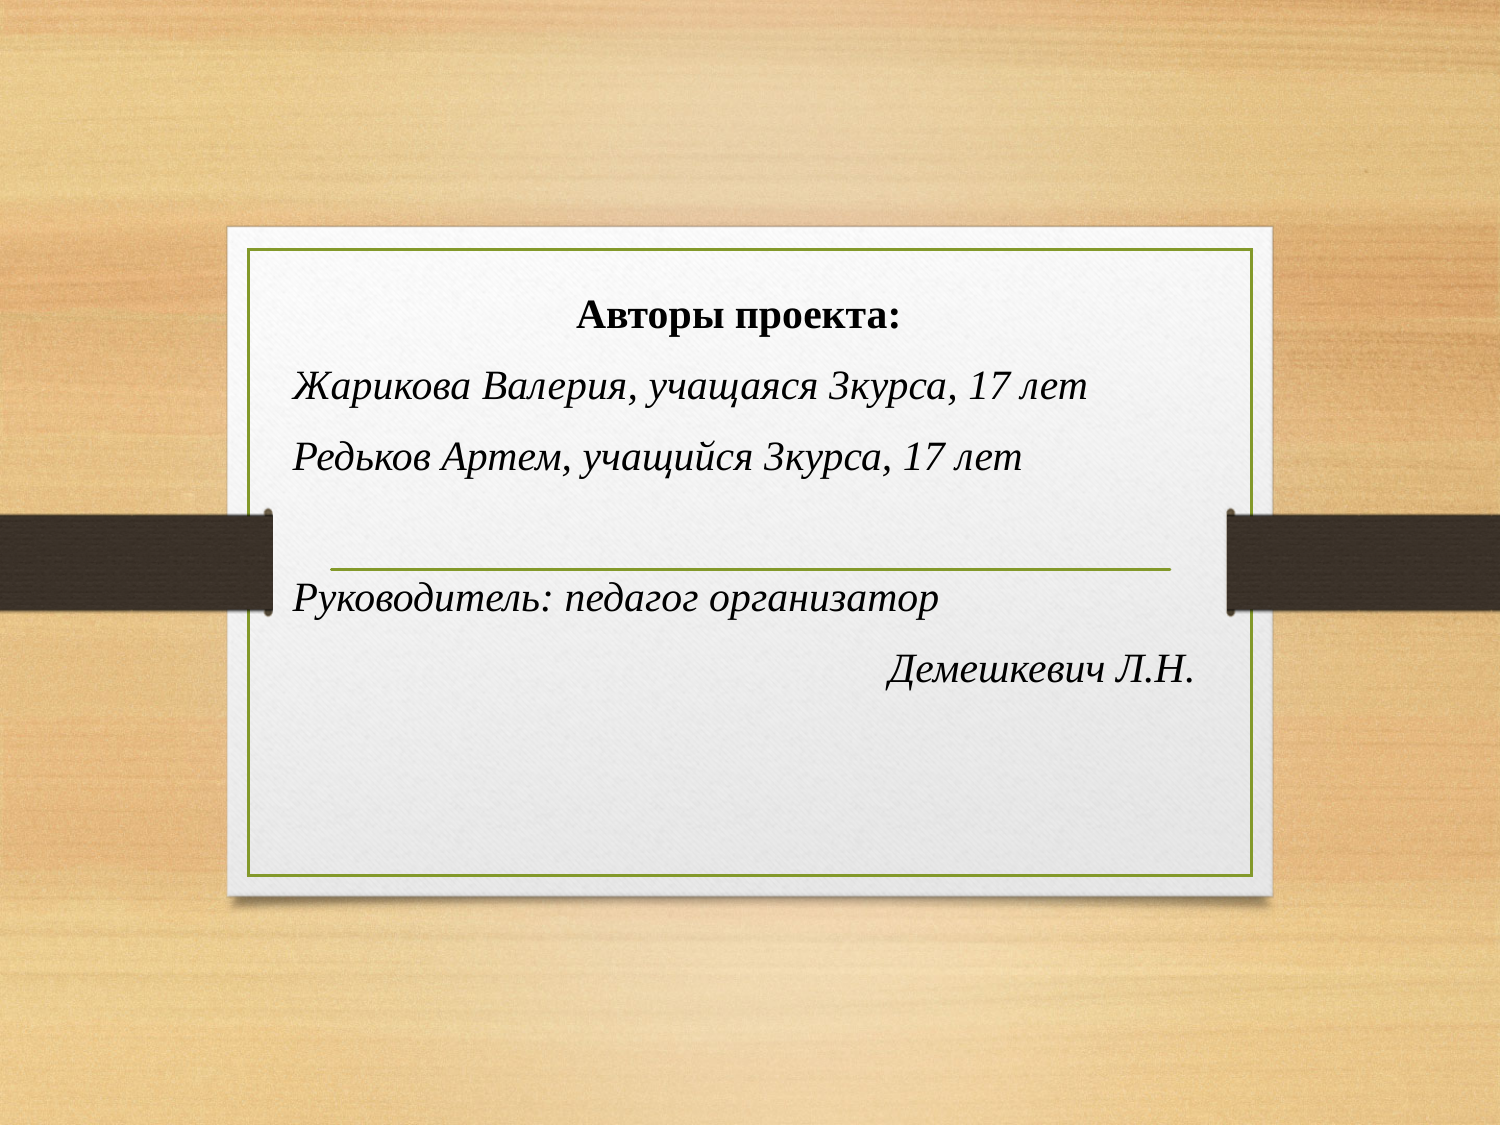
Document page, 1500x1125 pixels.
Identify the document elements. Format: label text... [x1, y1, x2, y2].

picture [0, 0, 1500, 1125]
subtitle Авторы проекта: Жарикова Валерия, учащаяся 3курса, 17 лет Редьков Артем, учащийся 3курса, 17 лет Руководитель: педагог организатор Демешкевич Л.Н. [277, 278, 1211, 858]
